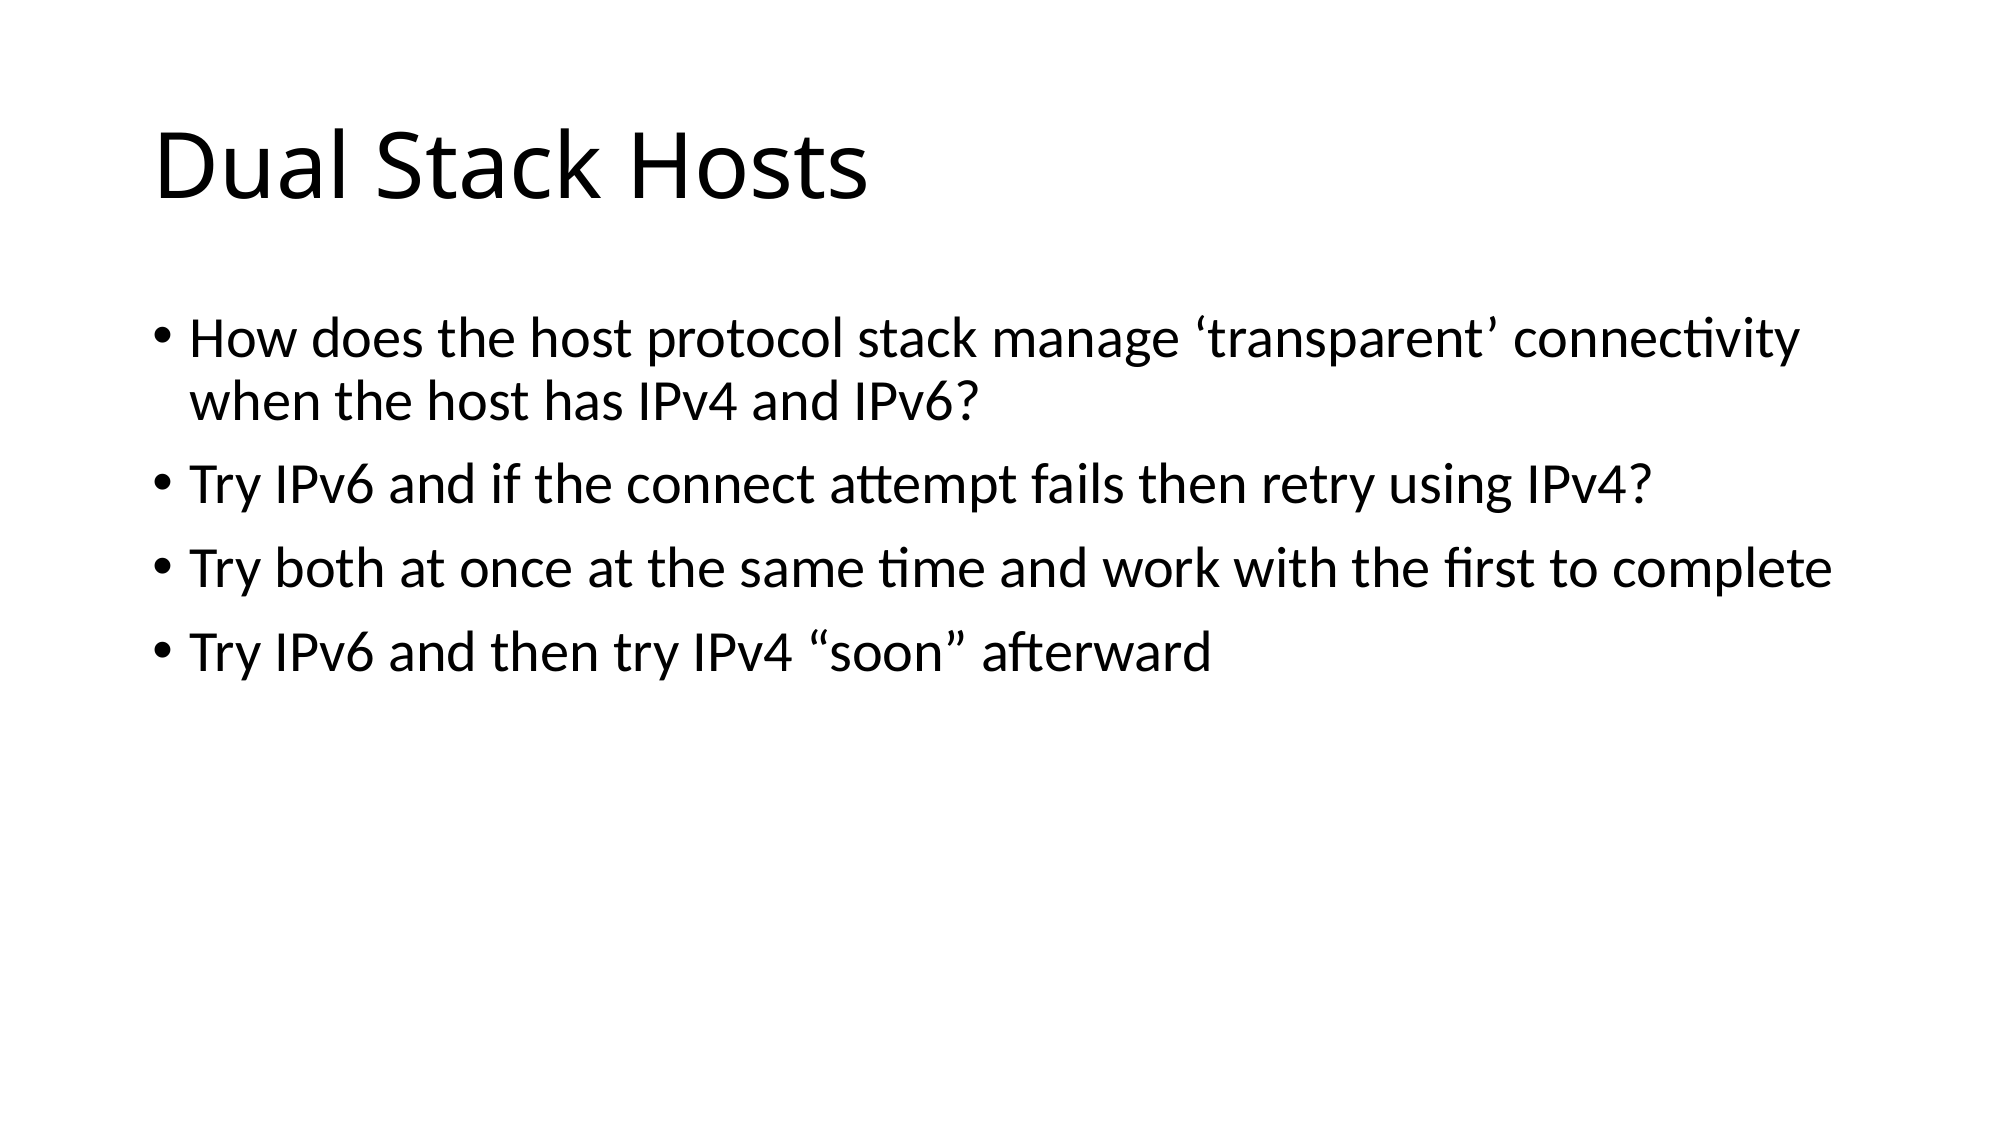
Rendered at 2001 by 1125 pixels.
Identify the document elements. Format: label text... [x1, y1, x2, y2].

list How does the host protocol stack manage ‘transparent’ connectivity when the host has IPv4 and IPv6? Try IPv6 and if the connect attempt fails then retry using IPv4? Try both at once at the same time and work with the first to complete Try IPv6 and then try IPv4 “soon” afterward [137, 299, 1863, 1014]
title Dual Stack Hosts [137, 59, 1863, 278]
